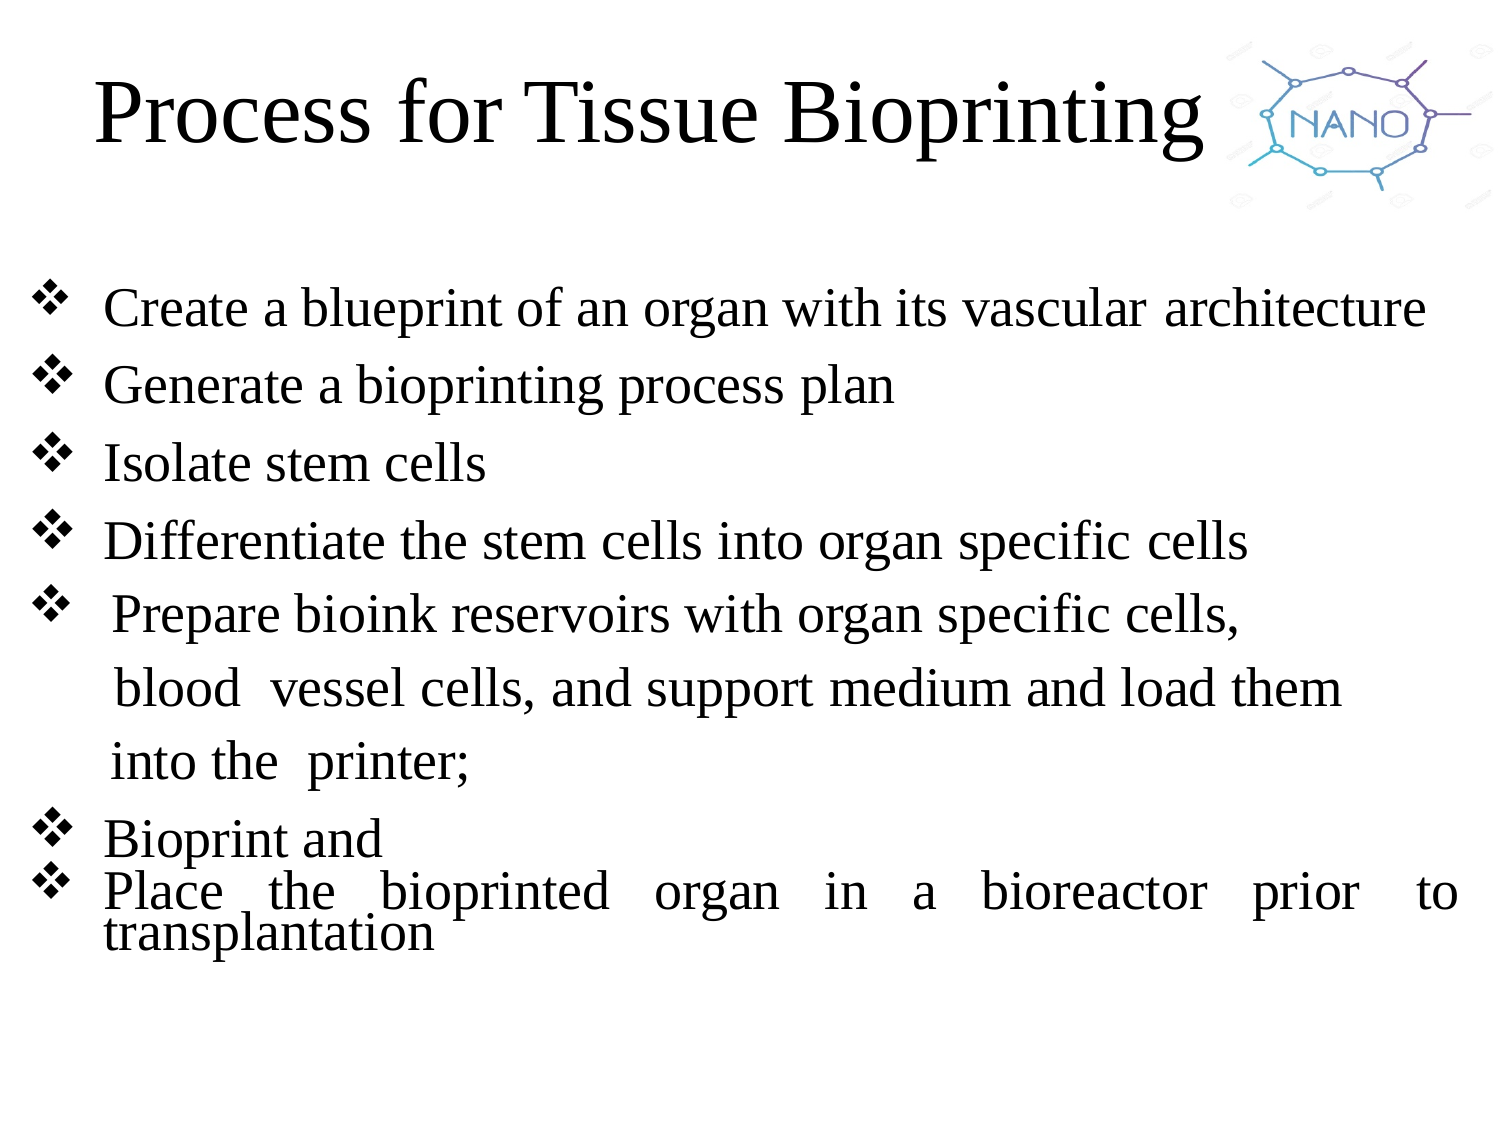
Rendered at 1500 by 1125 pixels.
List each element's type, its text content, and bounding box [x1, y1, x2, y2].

picture [1218, 37, 1500, 213]
title Process for Tissue Bioprinting [0, 12, 1325, 200]
list Create a blueprint of an organ with its vascular architecture Generate a bioprinting process plan Isolate stem cells Differentiate the stem cells into organ specific cells Prepare bioink reservoirs with organ specific cells, blood vessel cells, and support medium and load them into the printer; Bioprint and Place the bioprinted organ in a bioreactor prior to transplantation [12, 262, 1475, 1005]
